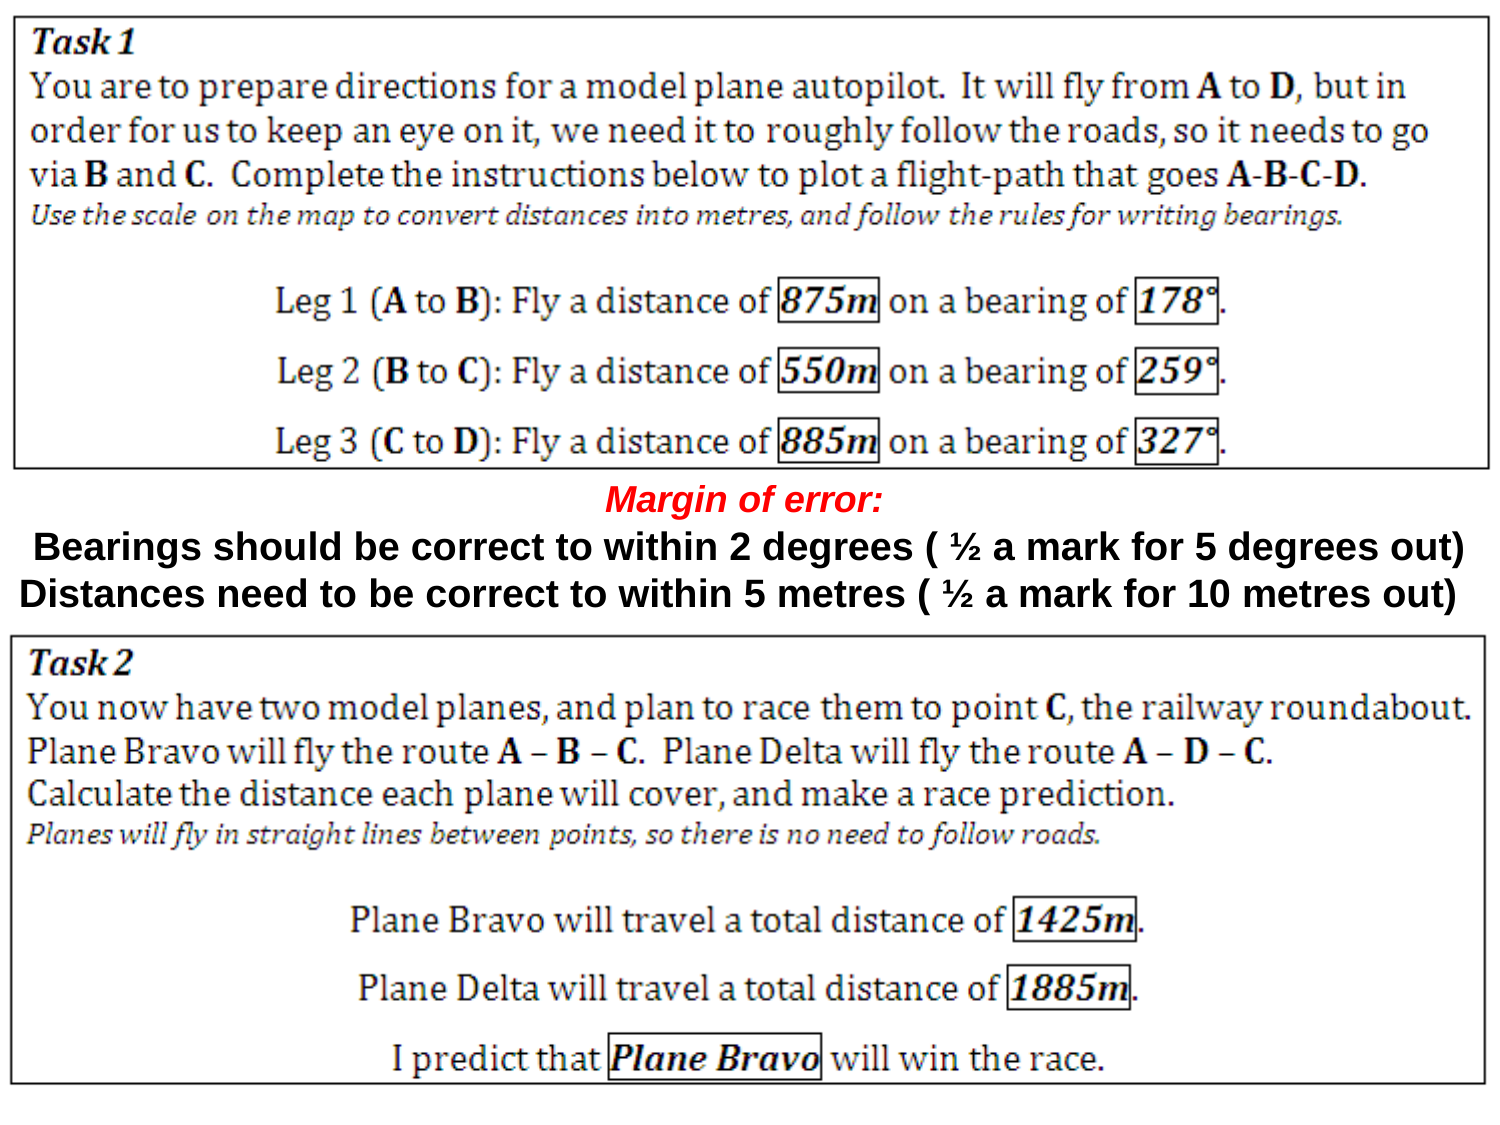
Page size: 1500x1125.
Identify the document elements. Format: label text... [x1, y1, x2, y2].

picture [0, 0, 1500, 485]
picture [0, 621, 1500, 1092]
text_box Margin of error: Bearings should be correct to within 2 degrees ( ½ a mark for 5 degrees out) Distances need to be correct to within 5 metres ( ½ a mark for 10 metres out) [0, 493, 1500, 620]
